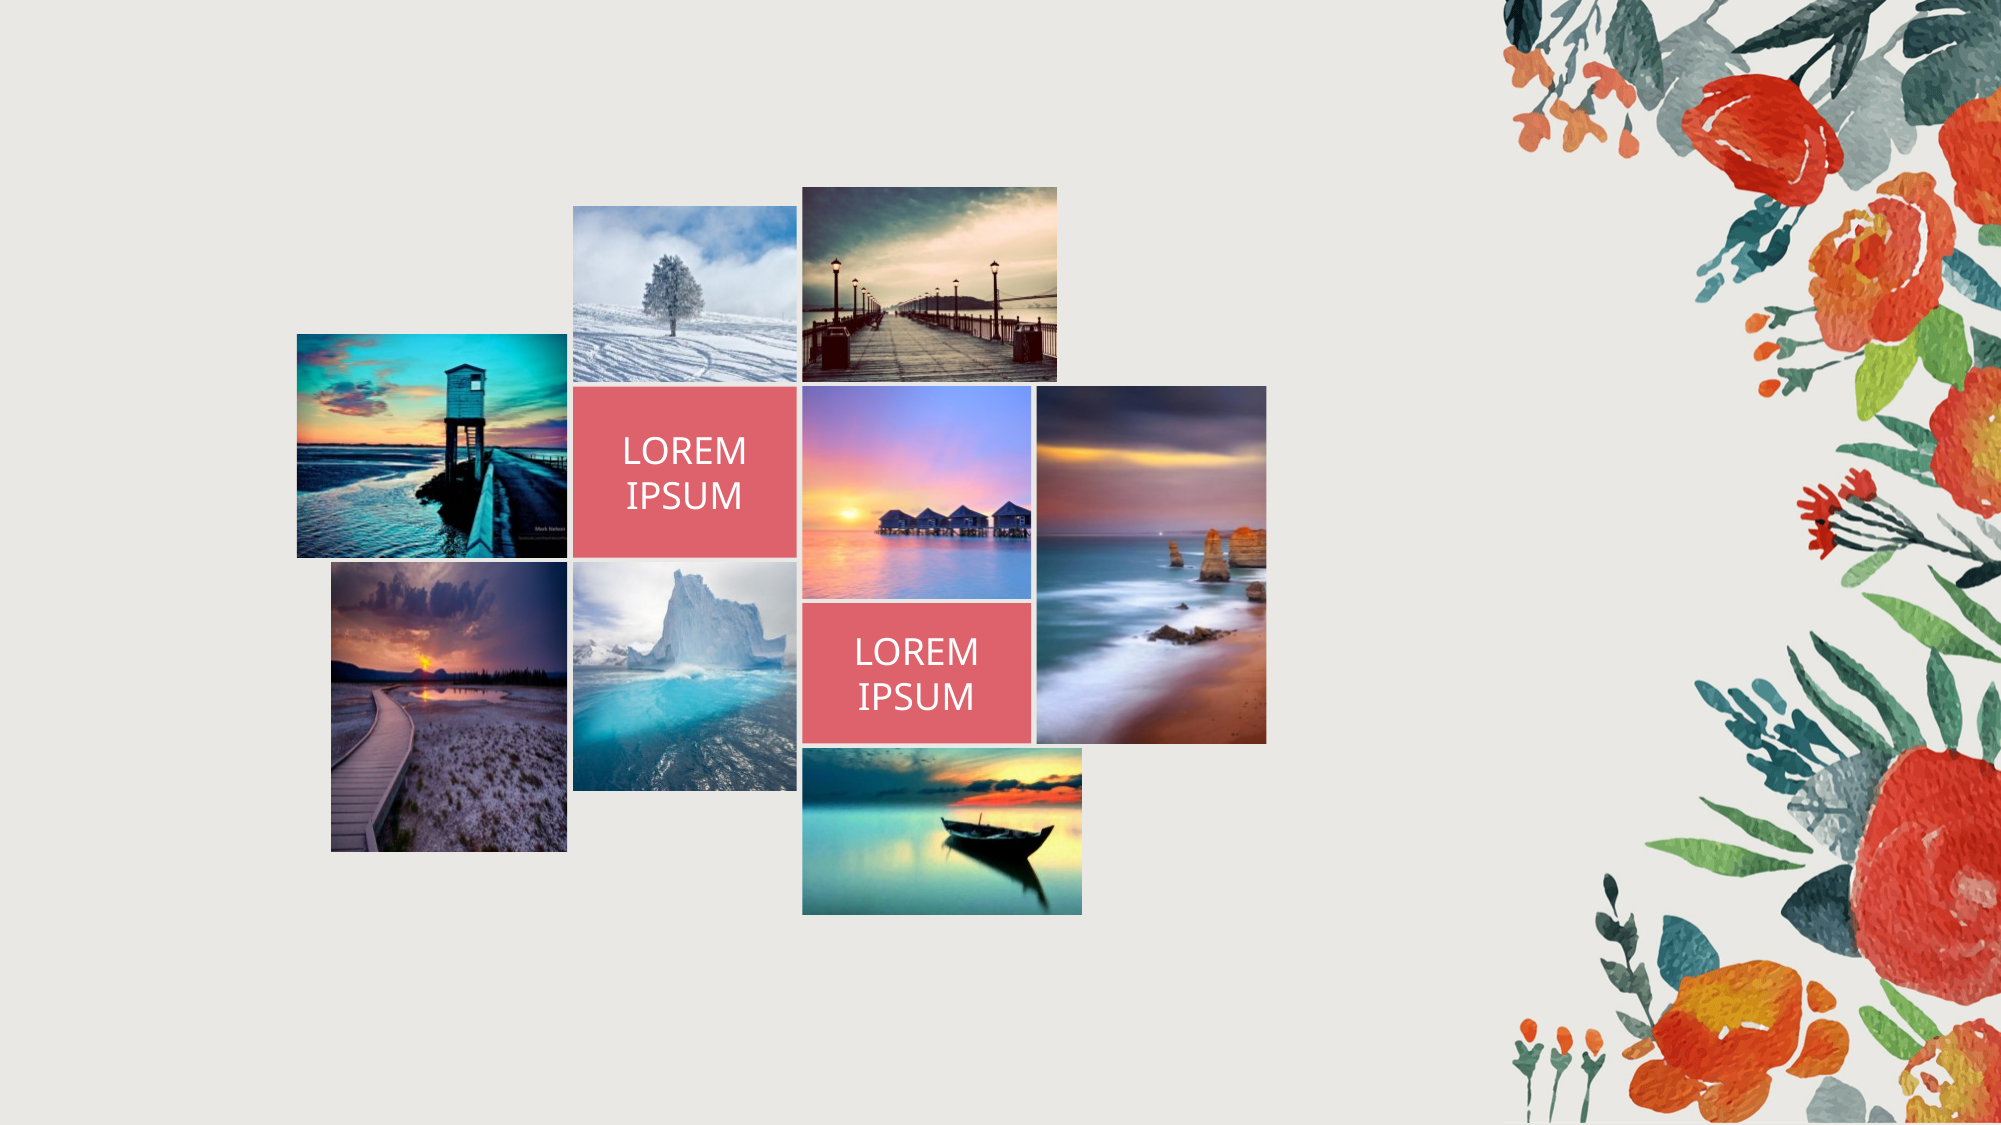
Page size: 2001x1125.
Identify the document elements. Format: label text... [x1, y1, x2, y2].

text_box [331, 562, 568, 852]
text_box [802, 748, 1082, 915]
picture [1495, 0, 2001, 1125]
text_box LOREM IPSUM [802, 603, 1032, 744]
text_box [296, 334, 568, 558]
text_box LOREM IPSUM [573, 386, 797, 558]
text_box [573, 206, 797, 382]
text_box [1036, 386, 1267, 744]
text_box [802, 187, 1057, 382]
text_box [573, 562, 797, 791]
text_box [802, 386, 1032, 599]
